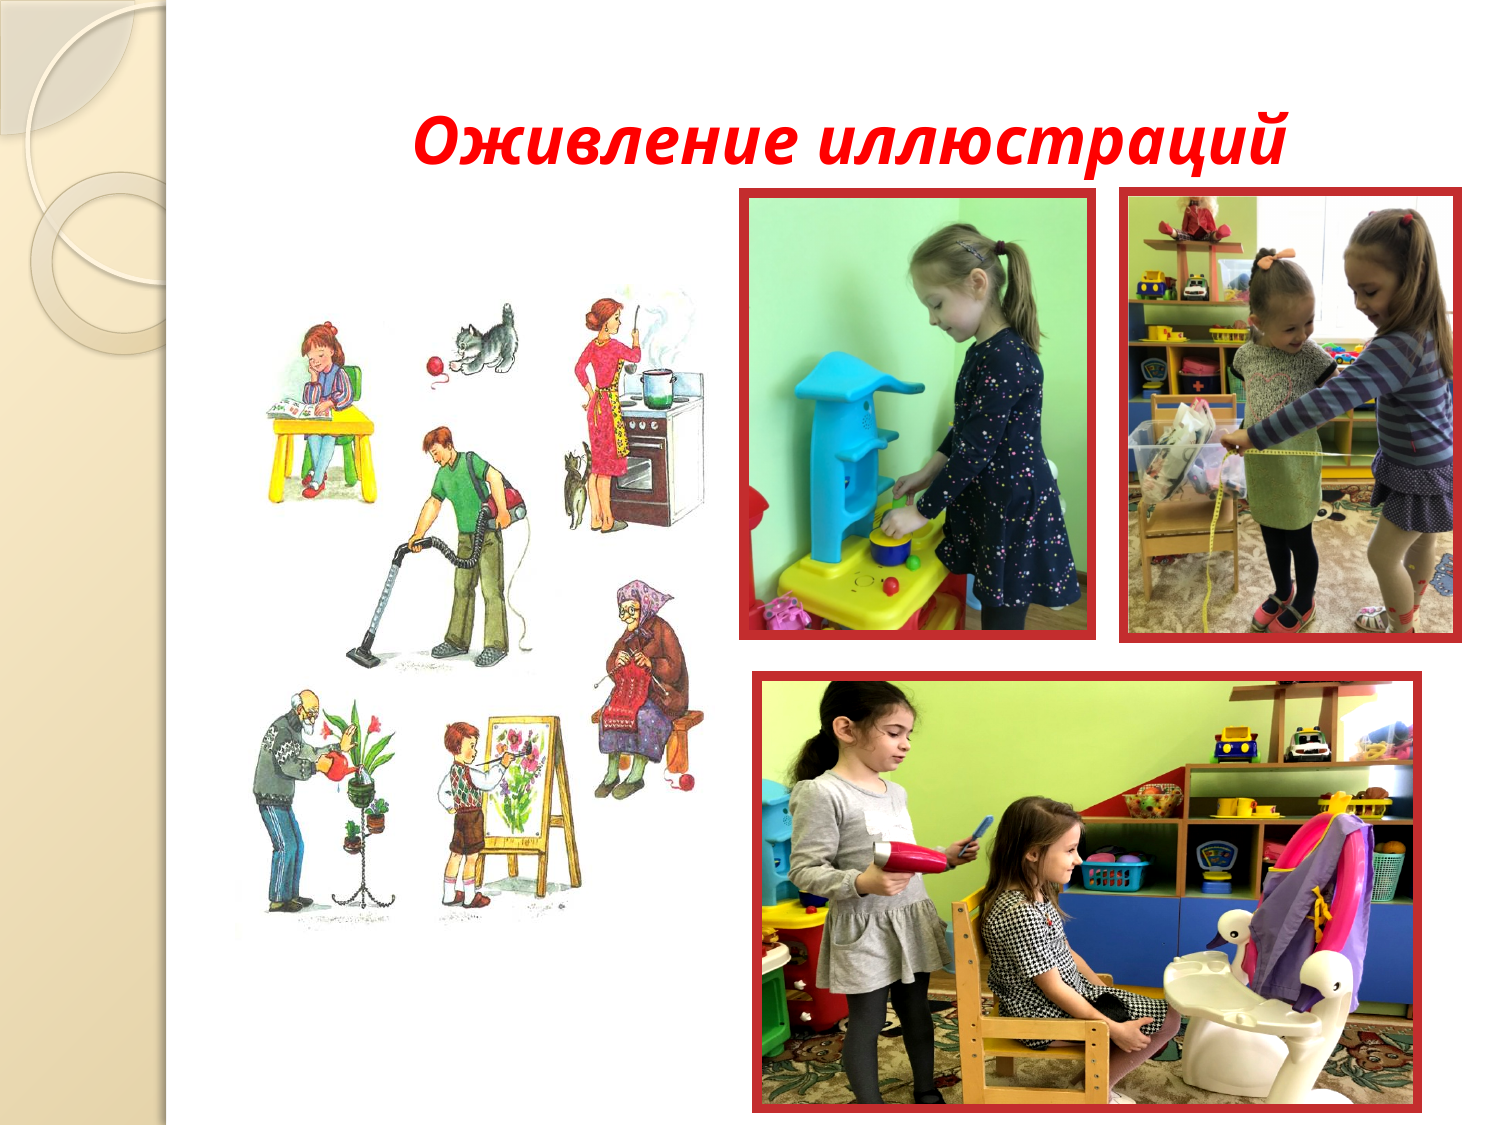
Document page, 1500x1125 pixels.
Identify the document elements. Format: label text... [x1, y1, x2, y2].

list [701, 244, 1135, 584]
title Оживление иллюстраций [235, 45, 1466, 233]
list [235, 284, 715, 941]
picture [749, 584, 1087, 630]
picture [761, 680, 1414, 1104]
picture [749, 198, 1087, 244]
picture [1071, 197, 1500, 633]
